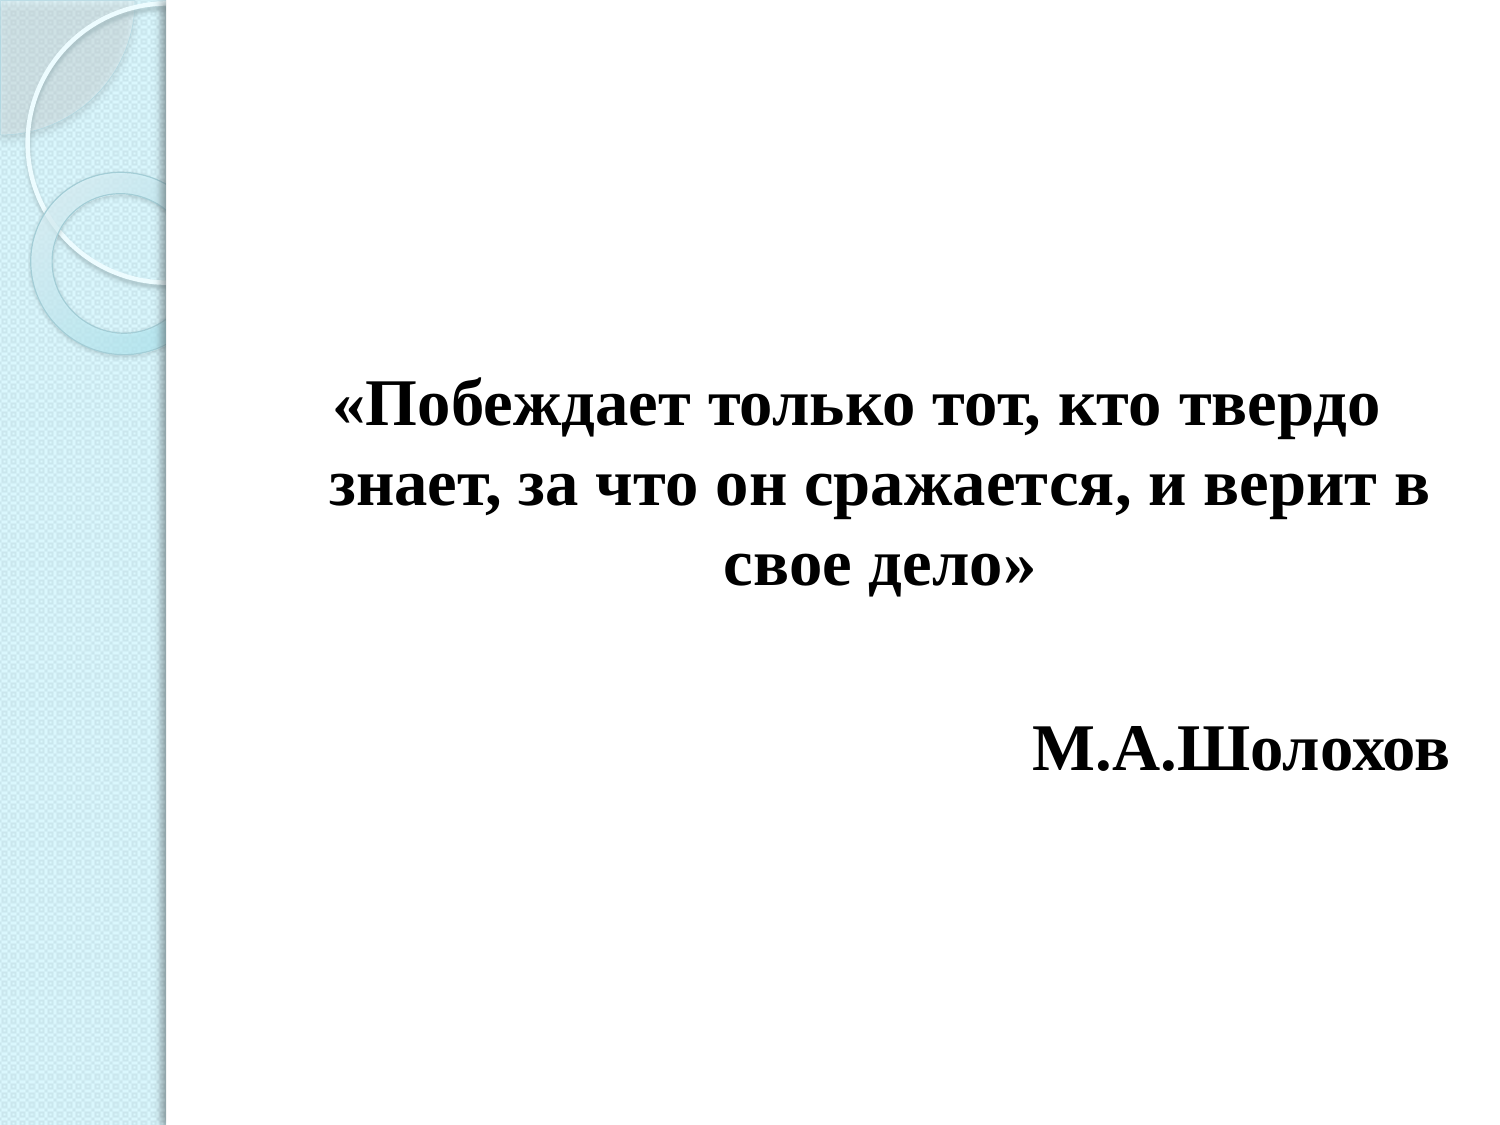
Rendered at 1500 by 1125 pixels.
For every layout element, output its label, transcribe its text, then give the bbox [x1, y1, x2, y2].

list «Побеждает только тот, кто твердо знает, за что он сражается, и верит в свое дело» М.А.Шолохов [235, 351, 1466, 1025]
